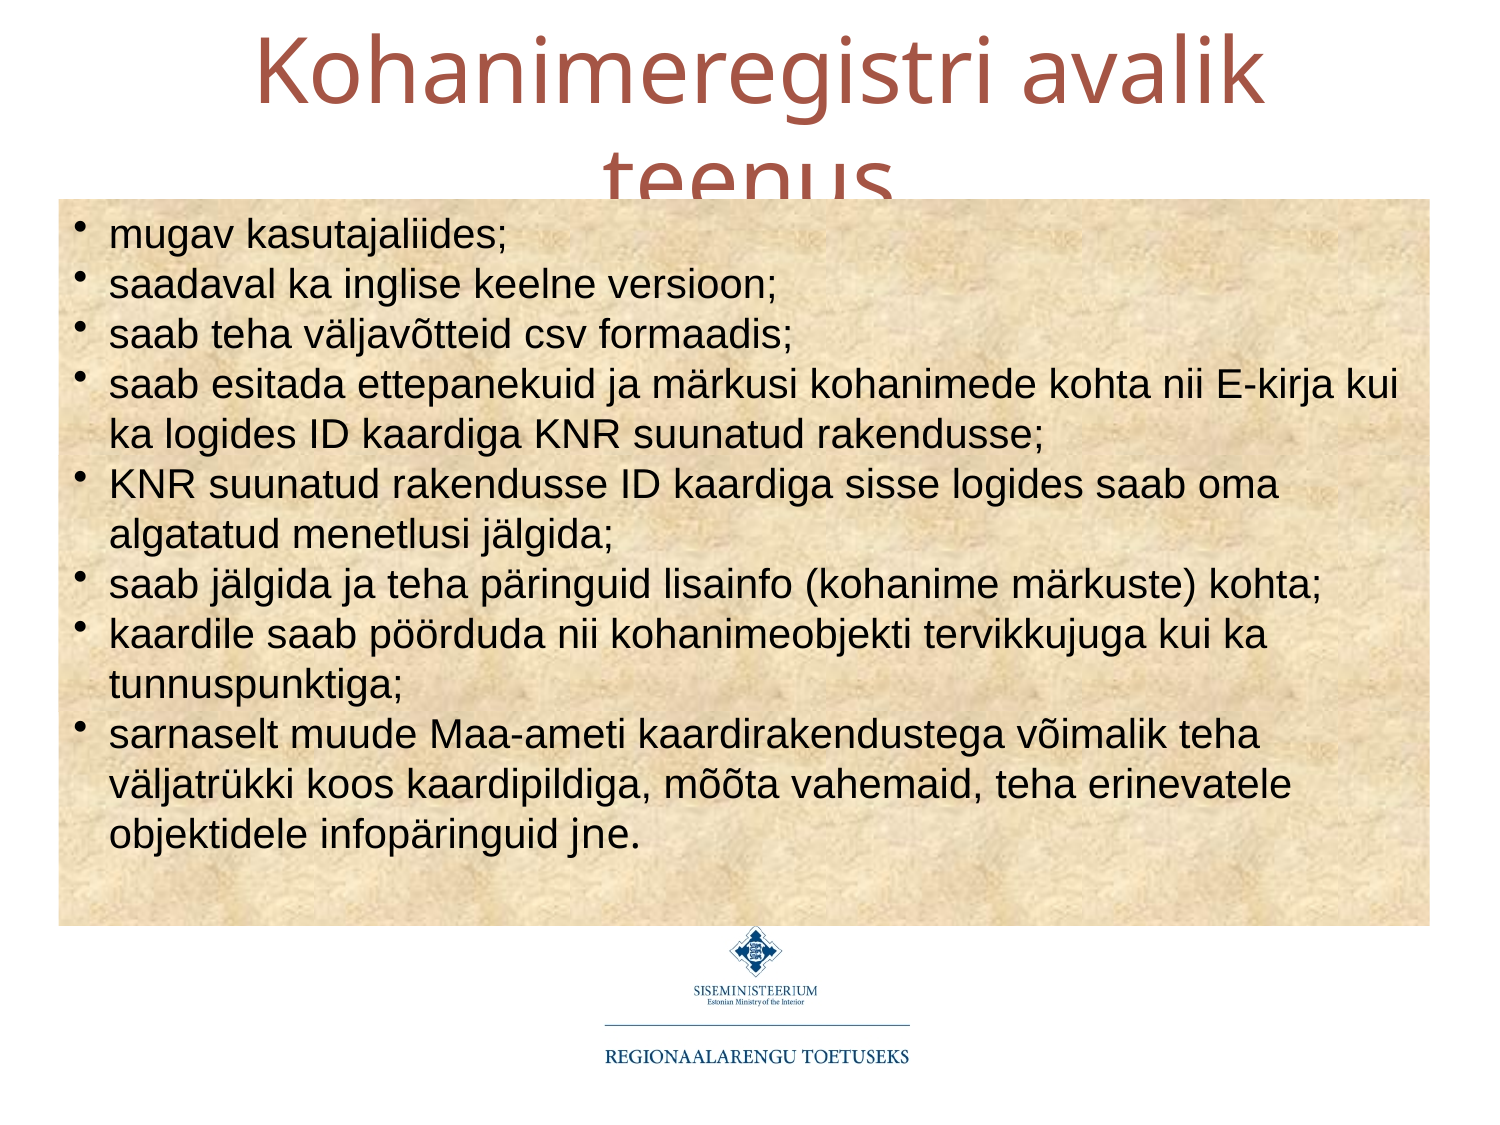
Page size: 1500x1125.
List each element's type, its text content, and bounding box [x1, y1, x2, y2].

picture [572, 999, 939, 1088]
text_box mugav kasutajaliides; saadaval ka inglise keelne versioon; saab teha väljavõtteid csv formaadis; saab esitada ettepanekuid ja märkusi kohanimede kohta nii E-kirja kui ka logides ID kaardiga KNR suunatud rakendusse; KNR suunatud rakendusse ID kaardiga sisse logides saab oma algatatud menetlusi jälgida; saab jälgida ja teha päringuid lisainfo (kohanime märkuste) kohta; kaardile saab pöörduda nii kohanimeobjekti tervikkujuga kui ka tunnuspunktiga; sarnaselt muude Maa-ameti kaardirakendustega võimalik teha väljatrükki koos kaardipildiga, mõõta vahemaid, teha erinevatele objektidele infopäringuid jne. [58, 199, 1430, 926]
title Kohanimeregistri avalik teenus [74, 44, 1426, 199]
list [74, 926, 1426, 999]
